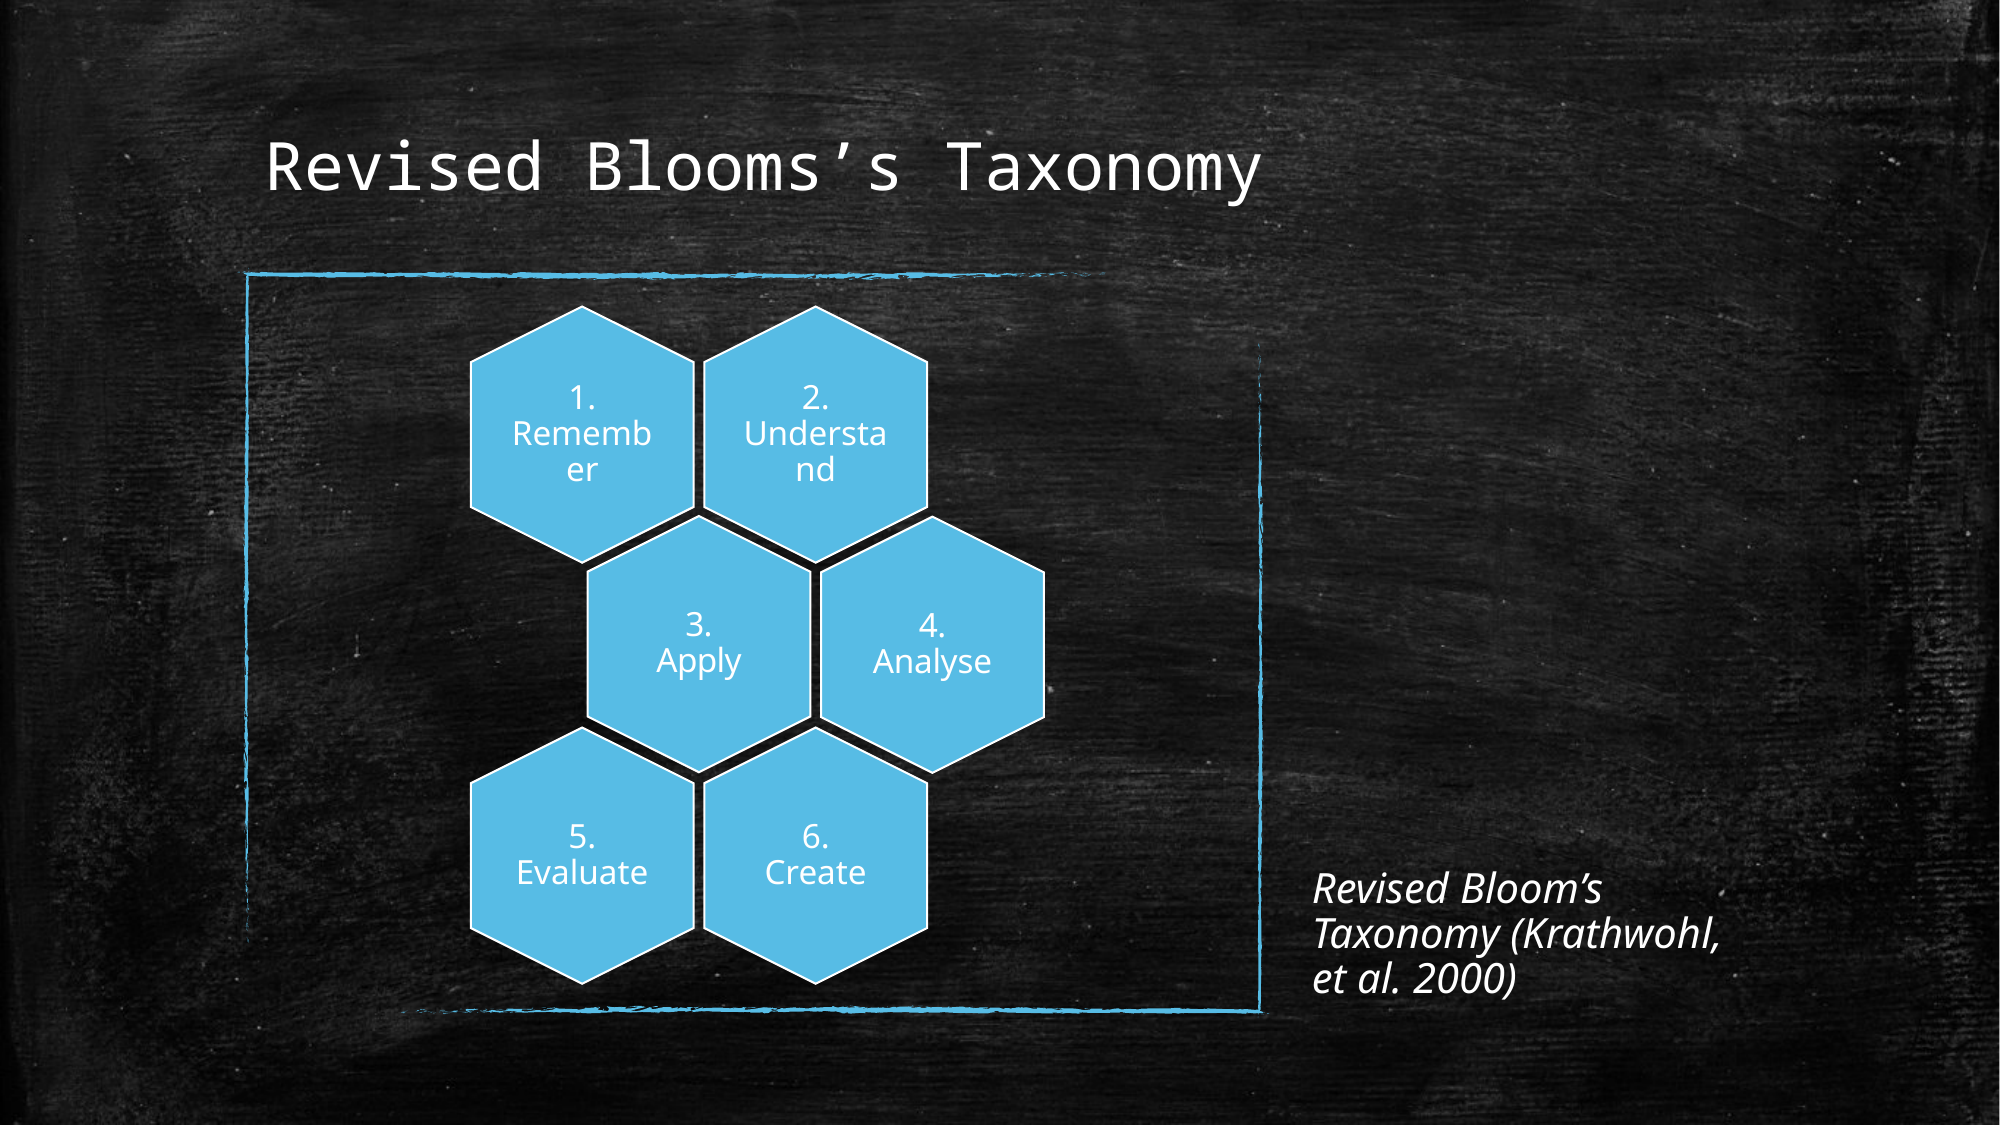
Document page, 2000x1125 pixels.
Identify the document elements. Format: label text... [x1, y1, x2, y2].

list Revised Bloom’s Taxonomy (Krathwohl, et al. 2000) [1296, 267, 1747, 1010]
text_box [300, 272, 1225, 1005]
title Revised Blooms’s Taxonomy [249, 45, 1750, 213]
